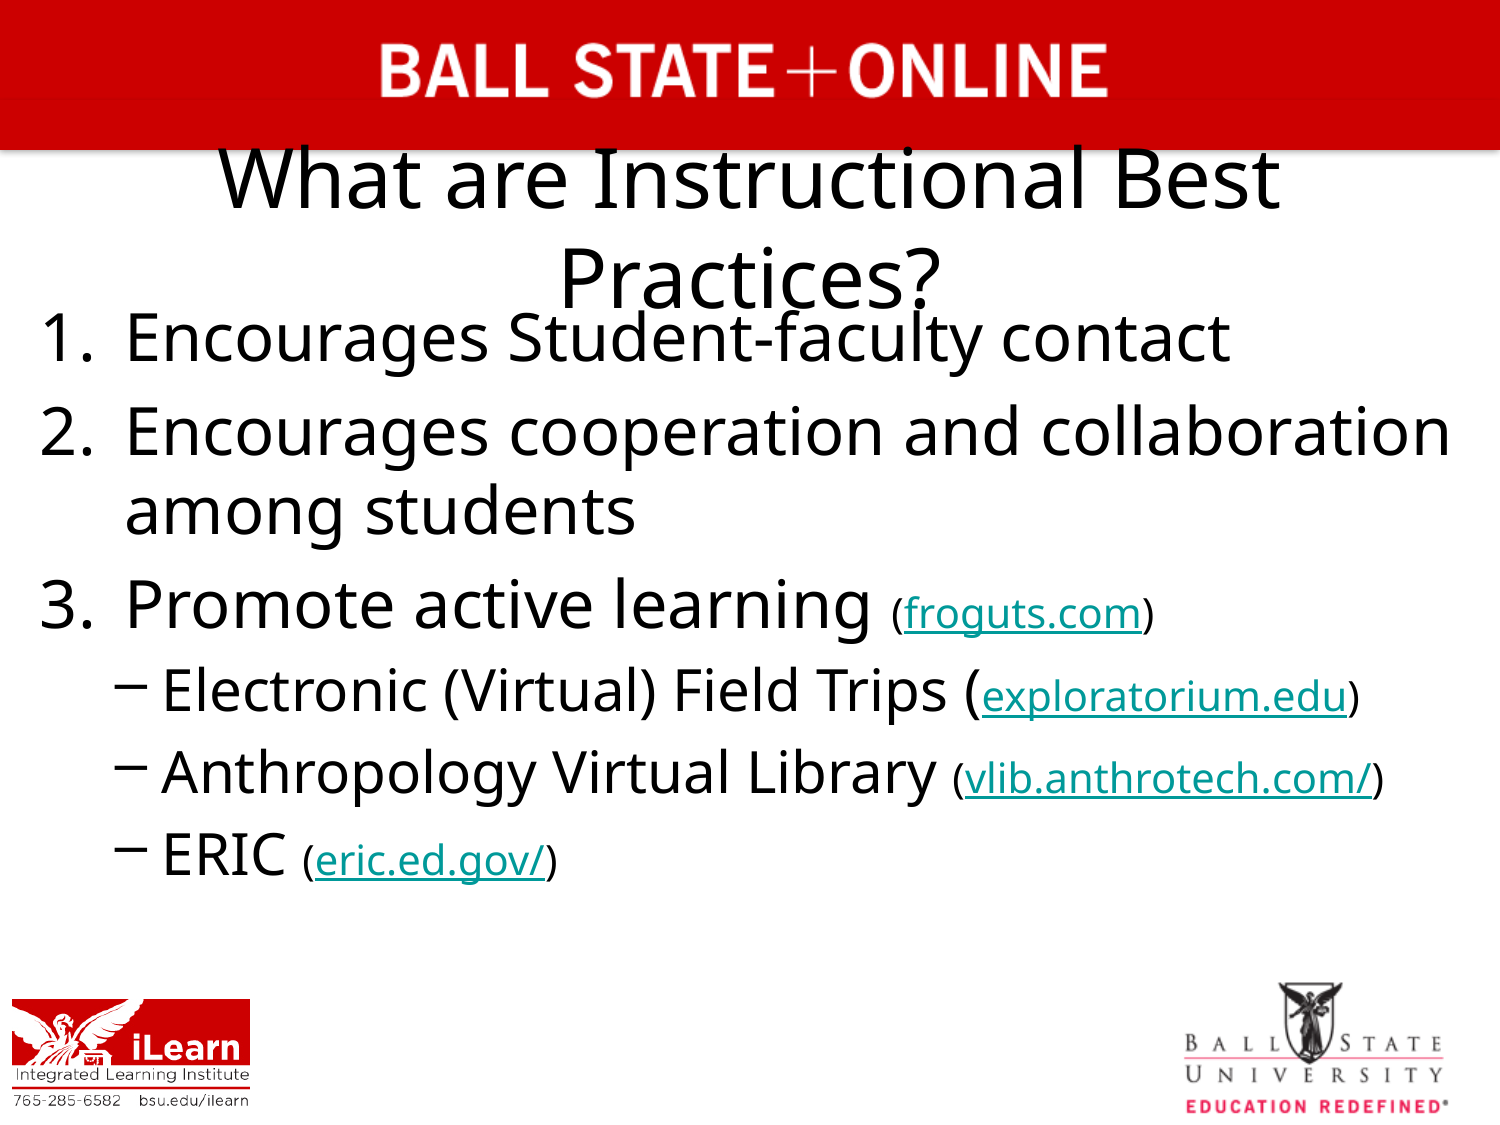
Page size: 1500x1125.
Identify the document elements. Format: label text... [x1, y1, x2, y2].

title What are Instructional Best Practices? [24, 162, 1476, 287]
list Encourages Student-faculty contact Encourages cooperation and collaboration among students Promote active learning (froguts.com) Electronic (Virtual) Field Trips (exploratorium.edu) Anthropology Virtual Library (vlib.anthrotech.com/) ERIC (eric.ed.gov/) [24, 287, 1476, 988]
picture [0, 0, 1500, 99]
picture [0, 150, 1500, 1125]
